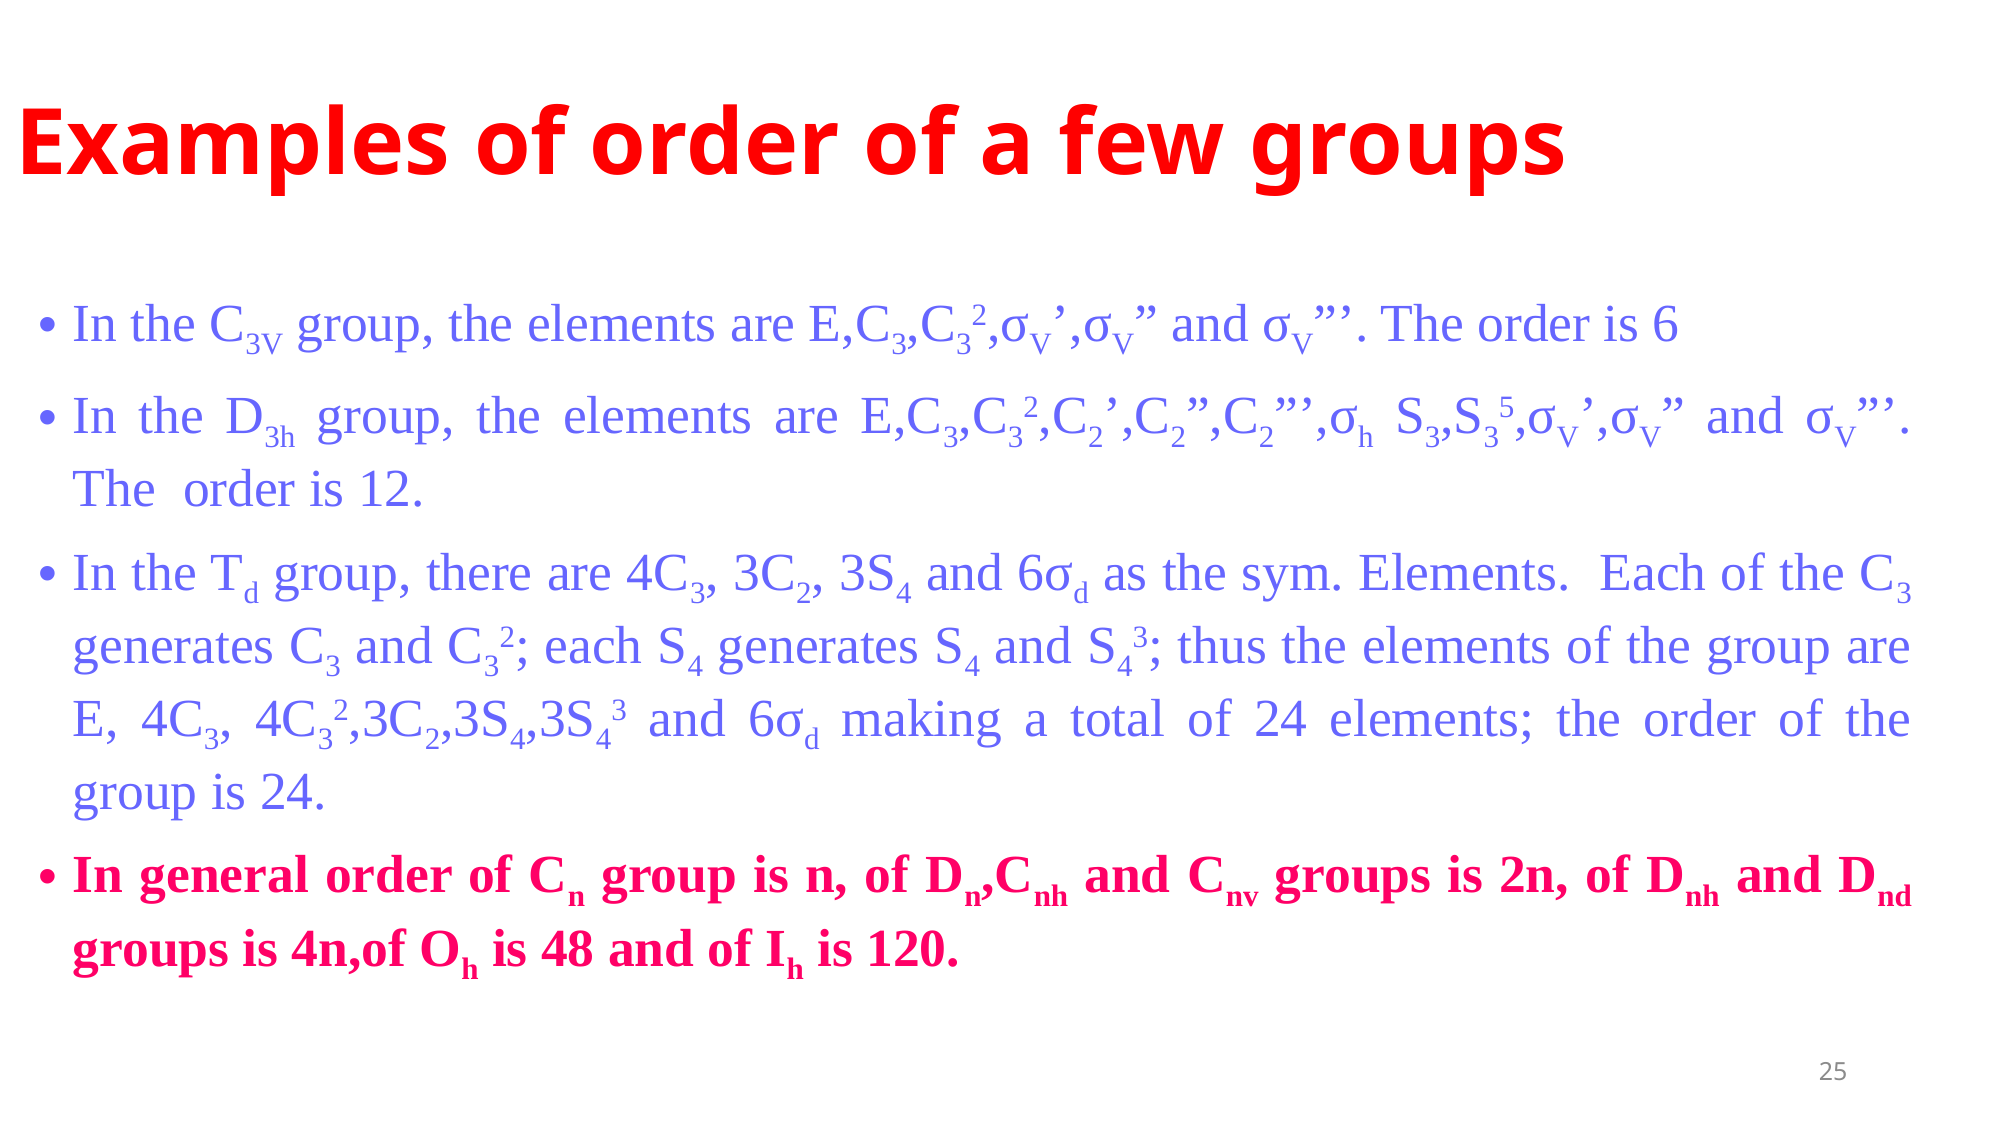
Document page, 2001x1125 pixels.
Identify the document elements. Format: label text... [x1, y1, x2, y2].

title Examples of order of a few groups [0, 35, 1923, 254]
slide_number 25 [1412, 1042, 1863, 1103]
list In the C3V group, the elements are E,C3,C32,σV’,σV” and σV”’. The order is 6 In the D3h group, the elements are E,C3,C32,C2’,C2”,C2”’,σh S3,S35,σV’,σV” and σV”’. The order is 12. In the Td group, there are 4C3, 3C2, 3S4 and 6σd as the sym. Elements. Each of the C3 generates C3 and C32; each S4 generates S4 and S43; thus the elements of the group are E, 4C3, 4C32,3C2,3S4,3S43 and 6σd making a total of 24 elements; the order of the group is 24. In general order of Cn group is n, of Dn,Cnh and Cnv groups is 2n, of Dnh and Dnd groups is 4n,of Oh is 48 and of Ih is 120. [23, 280, 1927, 995]
